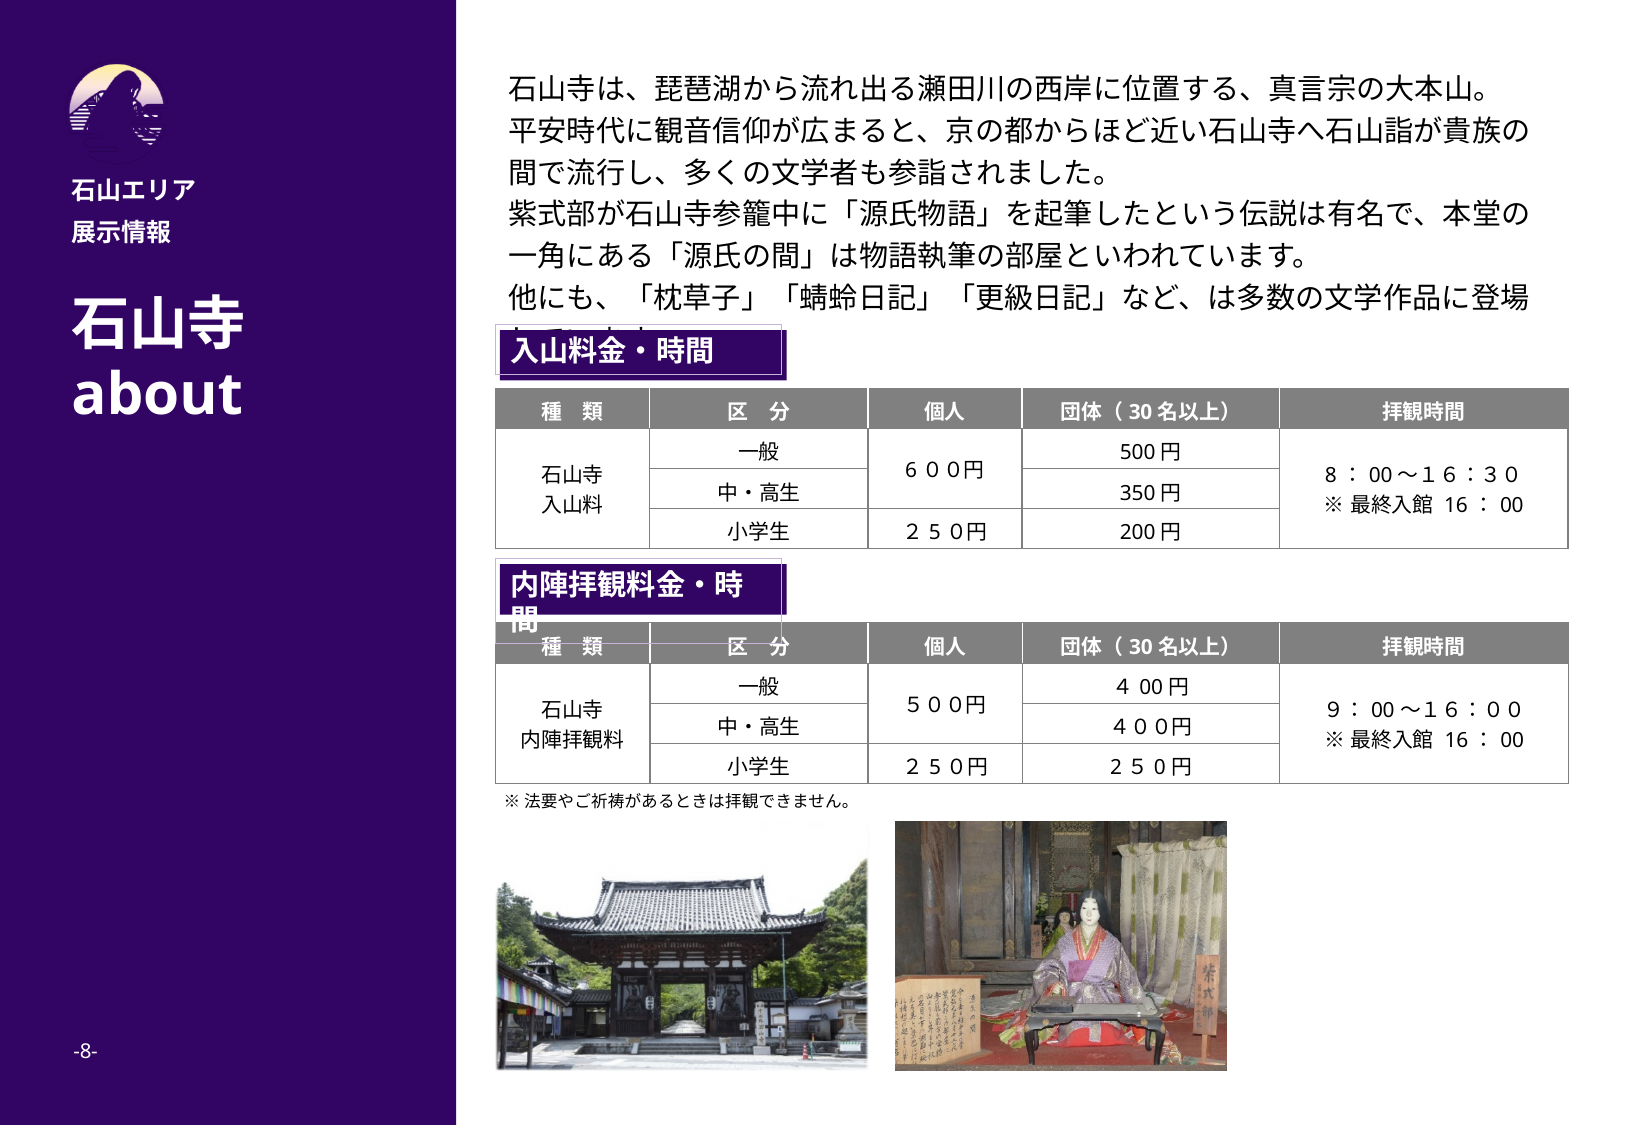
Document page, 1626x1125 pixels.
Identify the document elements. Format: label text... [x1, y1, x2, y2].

table_cell 石山寺 入山料 [496, 429, 649, 548]
table_header 拝観時間 [1280, 624, 1568, 663]
table_cell 一般 [651, 664, 867, 703]
picture [895, 821, 1227, 1071]
table_cell ４００円 [1023, 704, 1279, 743]
table_header 種 類 [496, 389, 649, 428]
table_header 団体（30名以上） [1023, 389, 1279, 428]
table_cell 小学生 [651, 744, 867, 783]
table_cell 350円 [1023, 469, 1279, 508]
text_box 入山料金・時間 [495, 324, 782, 375]
table_cell 中・高生 [651, 704, 867, 743]
table_cell ２5０円 [869, 509, 1021, 548]
table_header 個人 [869, 624, 1022, 663]
picture [56, 54, 176, 167]
text_box 石山寺 about [56, 279, 420, 434]
text_box 石山寺は、琵琶湖から流れ出る瀬田川の西岸に位置する、真言宗の大本山。 平安時代に観音信仰が広まると、京の都からほど近い石山寺へ石山詣が貴族の間で流行し、多くの文学者も参詣されました。 紫式部が石山寺参籠中に「源氏物語」を起筆したという伝説は有名で、本堂の一角にある「源氏の間」は物語執筆の部屋といわれています。 他にも、「枕草子」「蜻蛉日記」「更級日記」など、は多数の文学作品に登場しています。 [493, 56, 1569, 364]
table_cell 8：00～１６：３０ ※最終入館 16：00 [1280, 429, 1567, 548]
text_box [499, 330, 787, 381]
text_box [782, 564, 787, 615]
table_cell 200円 [1023, 509, 1279, 548]
table_cell 2５0円 [1023, 744, 1279, 783]
table_cell ９：00～１６：００ ※最終入館 16：00 [1280, 664, 1568, 783]
table_header 個人 [869, 389, 1021, 428]
text_box 石山エリア 展示情報 [56, 166, 431, 254]
table_header 団体（30名以上） [1023, 624, 1279, 663]
picture [495, 821, 869, 1071]
table_cell ５００円 [869, 664, 1022, 743]
table_header 拝観時間 [1280, 389, 1567, 428]
table_cell 一般 [650, 429, 867, 468]
table_cell 500円 [1023, 429, 1279, 468]
text_box [0, 0, 457, 1125]
table_cell ２5０円 [869, 744, 1022, 783]
text_box ※法要やご祈祷があるときは拝観できません。 [488, 783, 1354, 819]
table_cell 小学生 [650, 509, 867, 548]
table_cell ４00円 [1023, 664, 1279, 703]
text_box 内陣拝観料金・時間 [495, 558, 782, 644]
table_header 区 分 [651, 624, 867, 663]
table_header 区 分 [650, 389, 867, 428]
table_cell 6００円 [869, 429, 1021, 508]
table_cell 石山寺 内陣拝観料 [496, 664, 649, 783]
slide_number -8- [58, 1022, 177, 1083]
table_cell 中・高生 [650, 469, 867, 508]
table_header 種 類 [496, 644, 649, 663]
